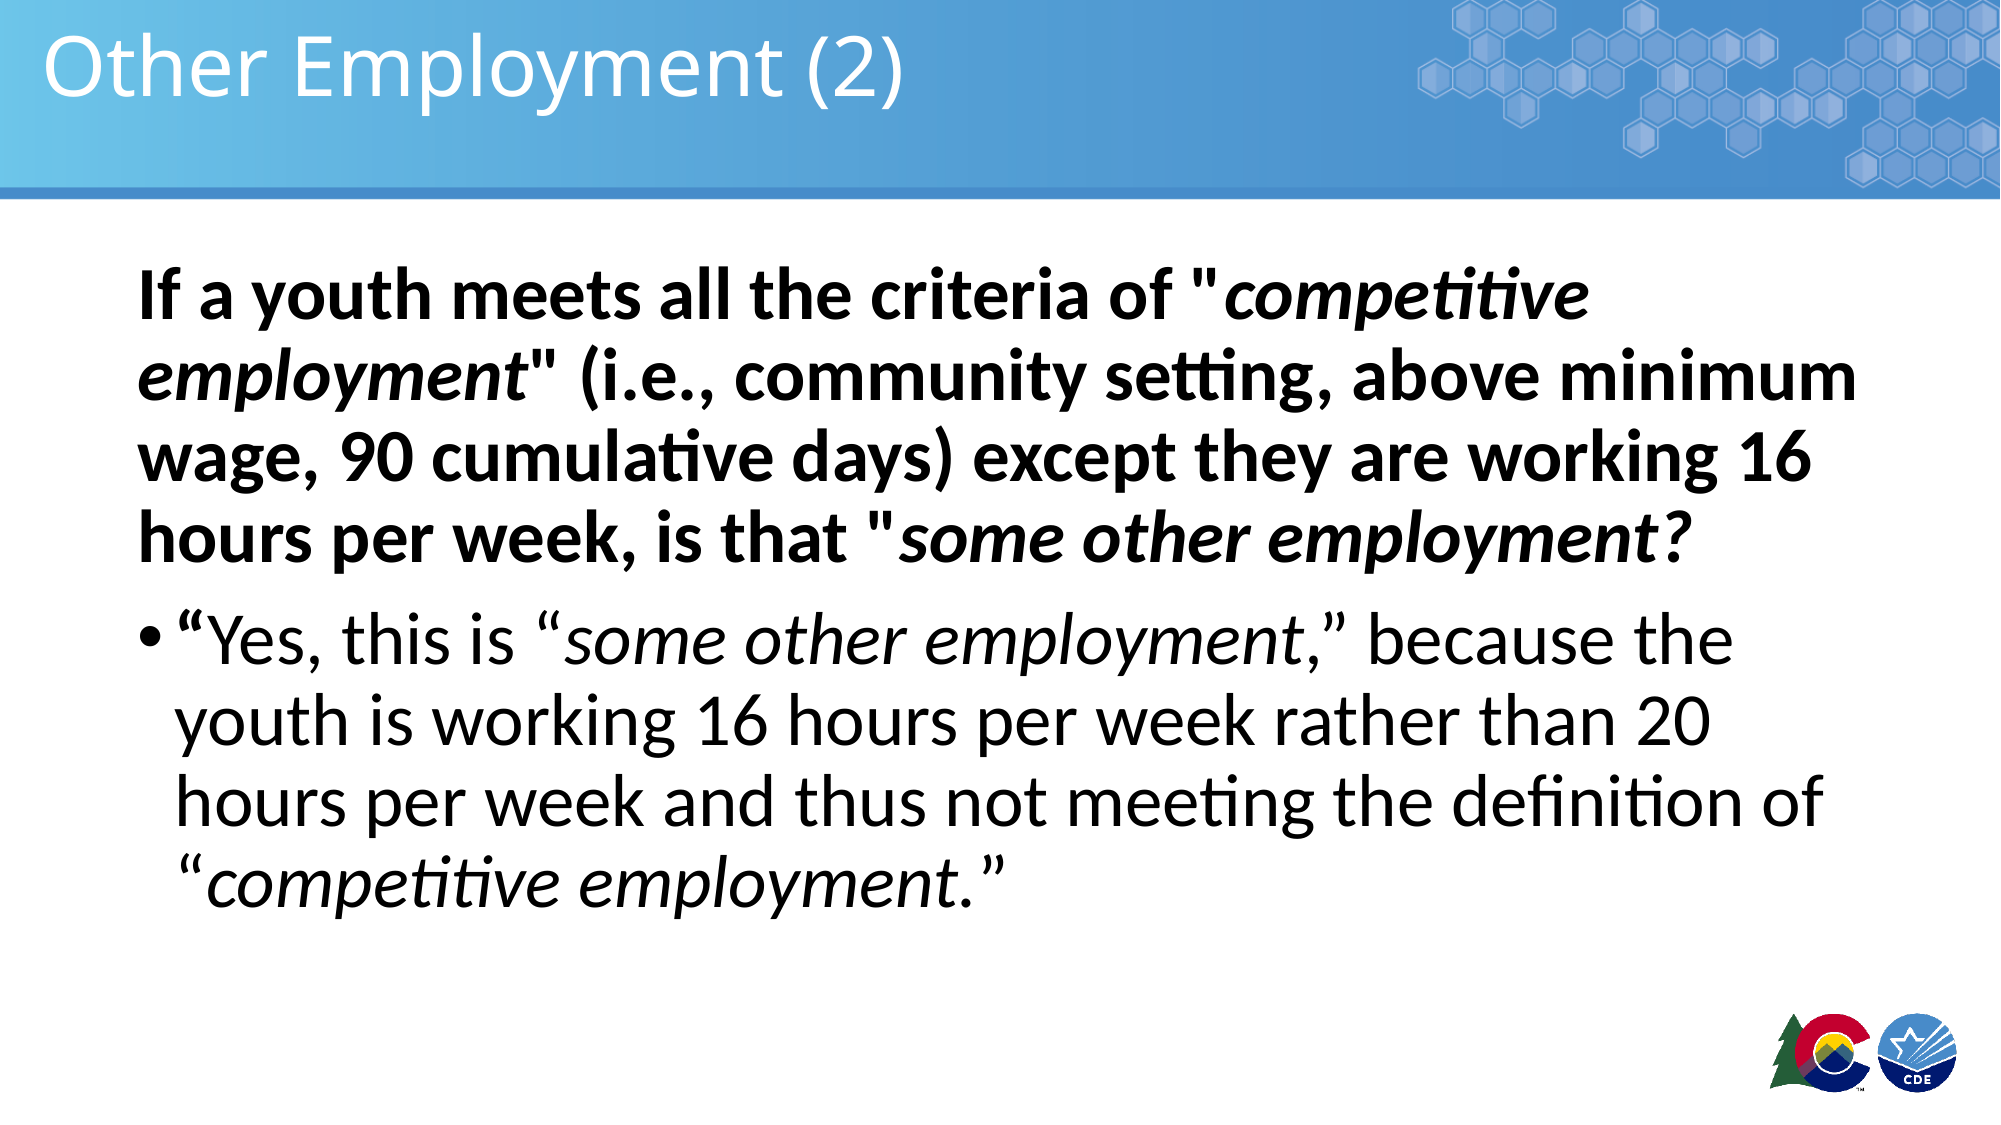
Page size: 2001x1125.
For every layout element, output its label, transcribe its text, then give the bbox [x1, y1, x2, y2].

list If a youth meets all the criteria of "competitive employment" (i.e., community setting, above minimum wage, 90 cumulative days) except they are working 16 hours per week, is that "some other employment? “Yes, this is “some other employment,” because the youth is working 16 hours per week rather than 20 hours per week and thus not meeting the definition of “competitive employment.” [137, 254, 1863, 969]
title Other Employment (2) [41, 24, 1353, 142]
picture [0, 0, 2000, 200]
picture [1768, 1012, 1957, 1093]
